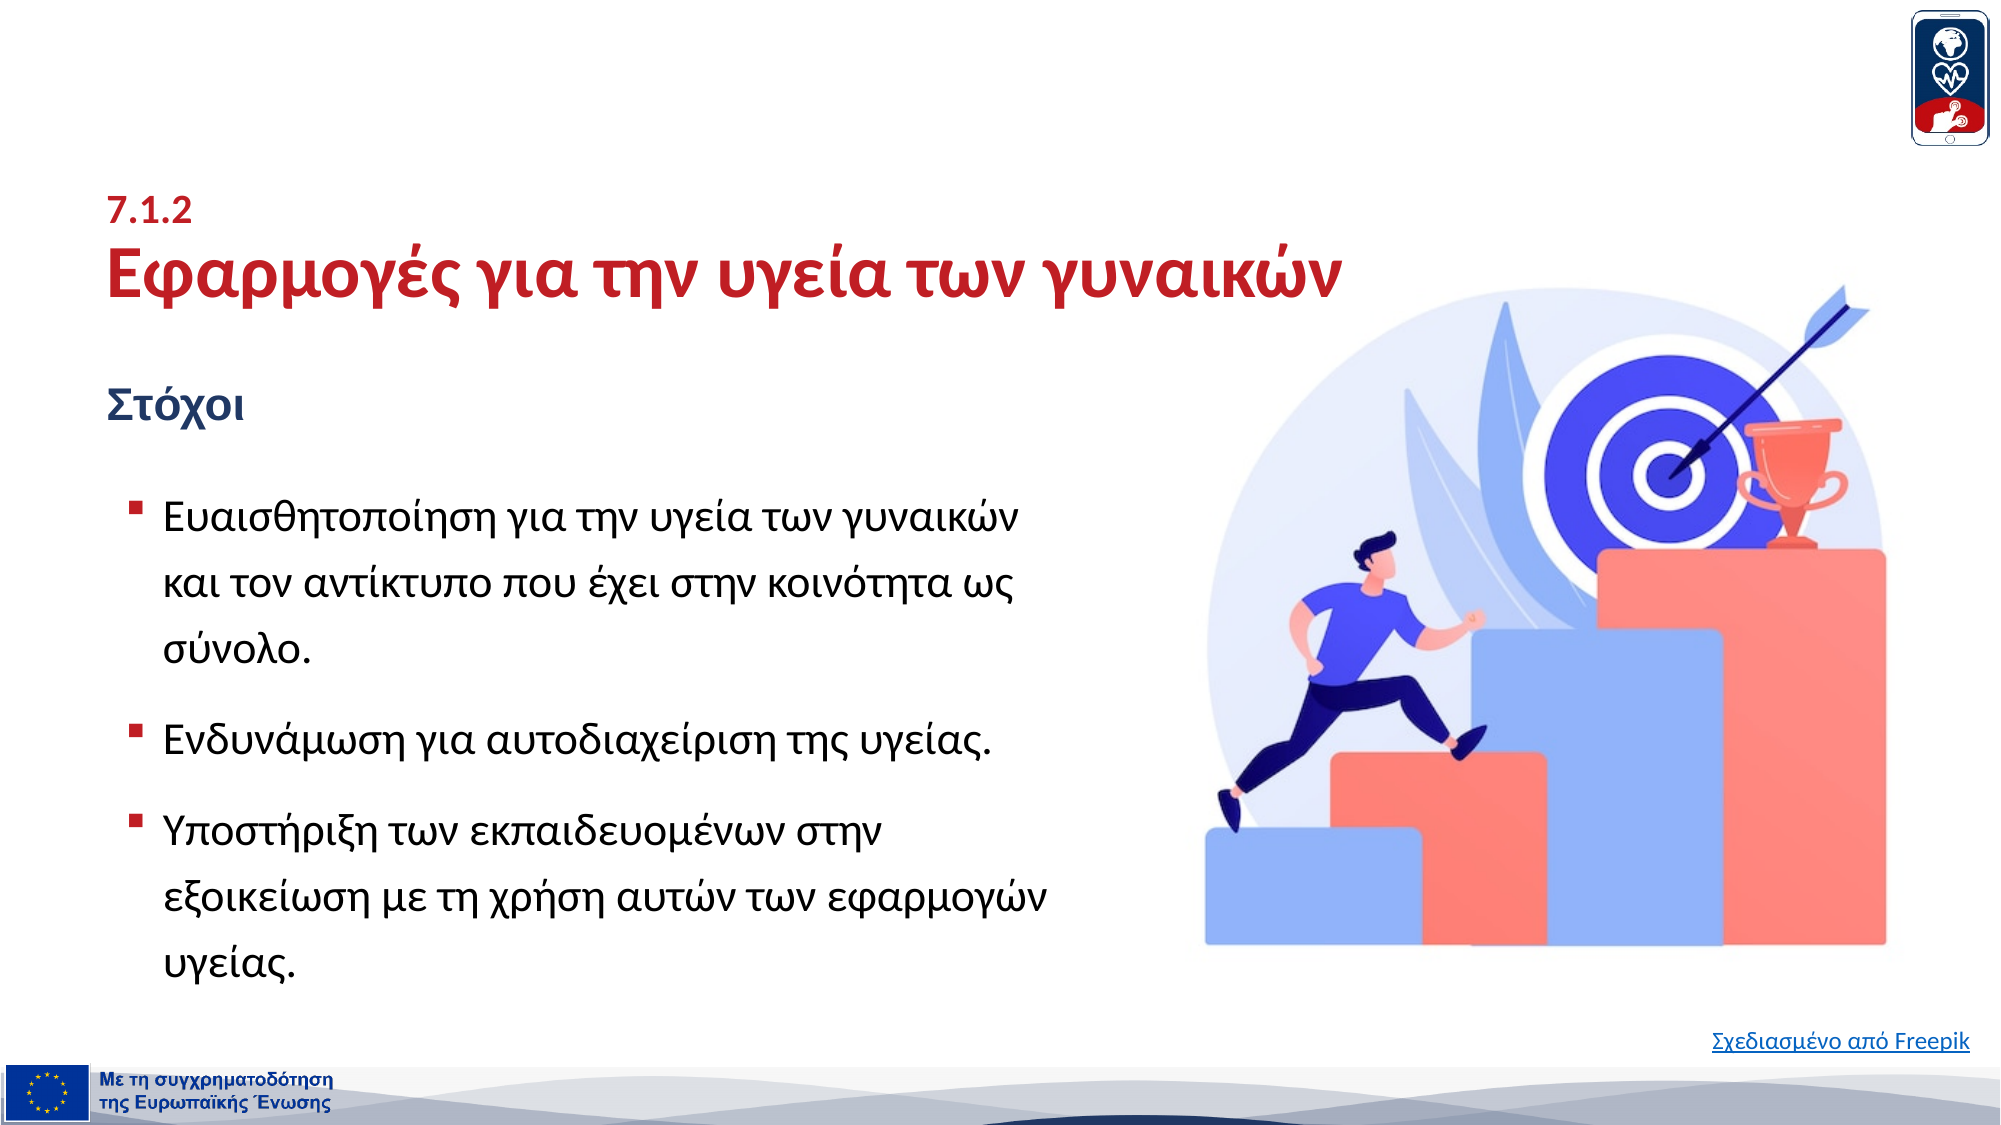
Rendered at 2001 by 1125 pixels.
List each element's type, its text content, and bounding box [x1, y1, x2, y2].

list Στόχοι [91, 354, 938, 437]
picture [1093, 177, 1999, 1054]
picture [0, 1060, 2001, 1125]
title 7.1.2 Εφαρμογές για την υγεία των γυναικών [91, 177, 1093, 324]
picture [1911, 10, 1990, 146]
list Ευαισθητοποίηση για την υγεία των γυναικών και τον αντίκτυπο που έχει στην κοινότητα ως σύνολο. Ενδυνάμωση για αυτοδιαχείριση της υγείας. Υποστήριξη των εκπαιδευομένων στην εξοικείωση με τη χρήση αυτών των εφαρμογών υγείας. [110, 467, 1073, 1037]
text_box Σχεδιασμένο από Freepik [984, 1016, 1985, 1062]
